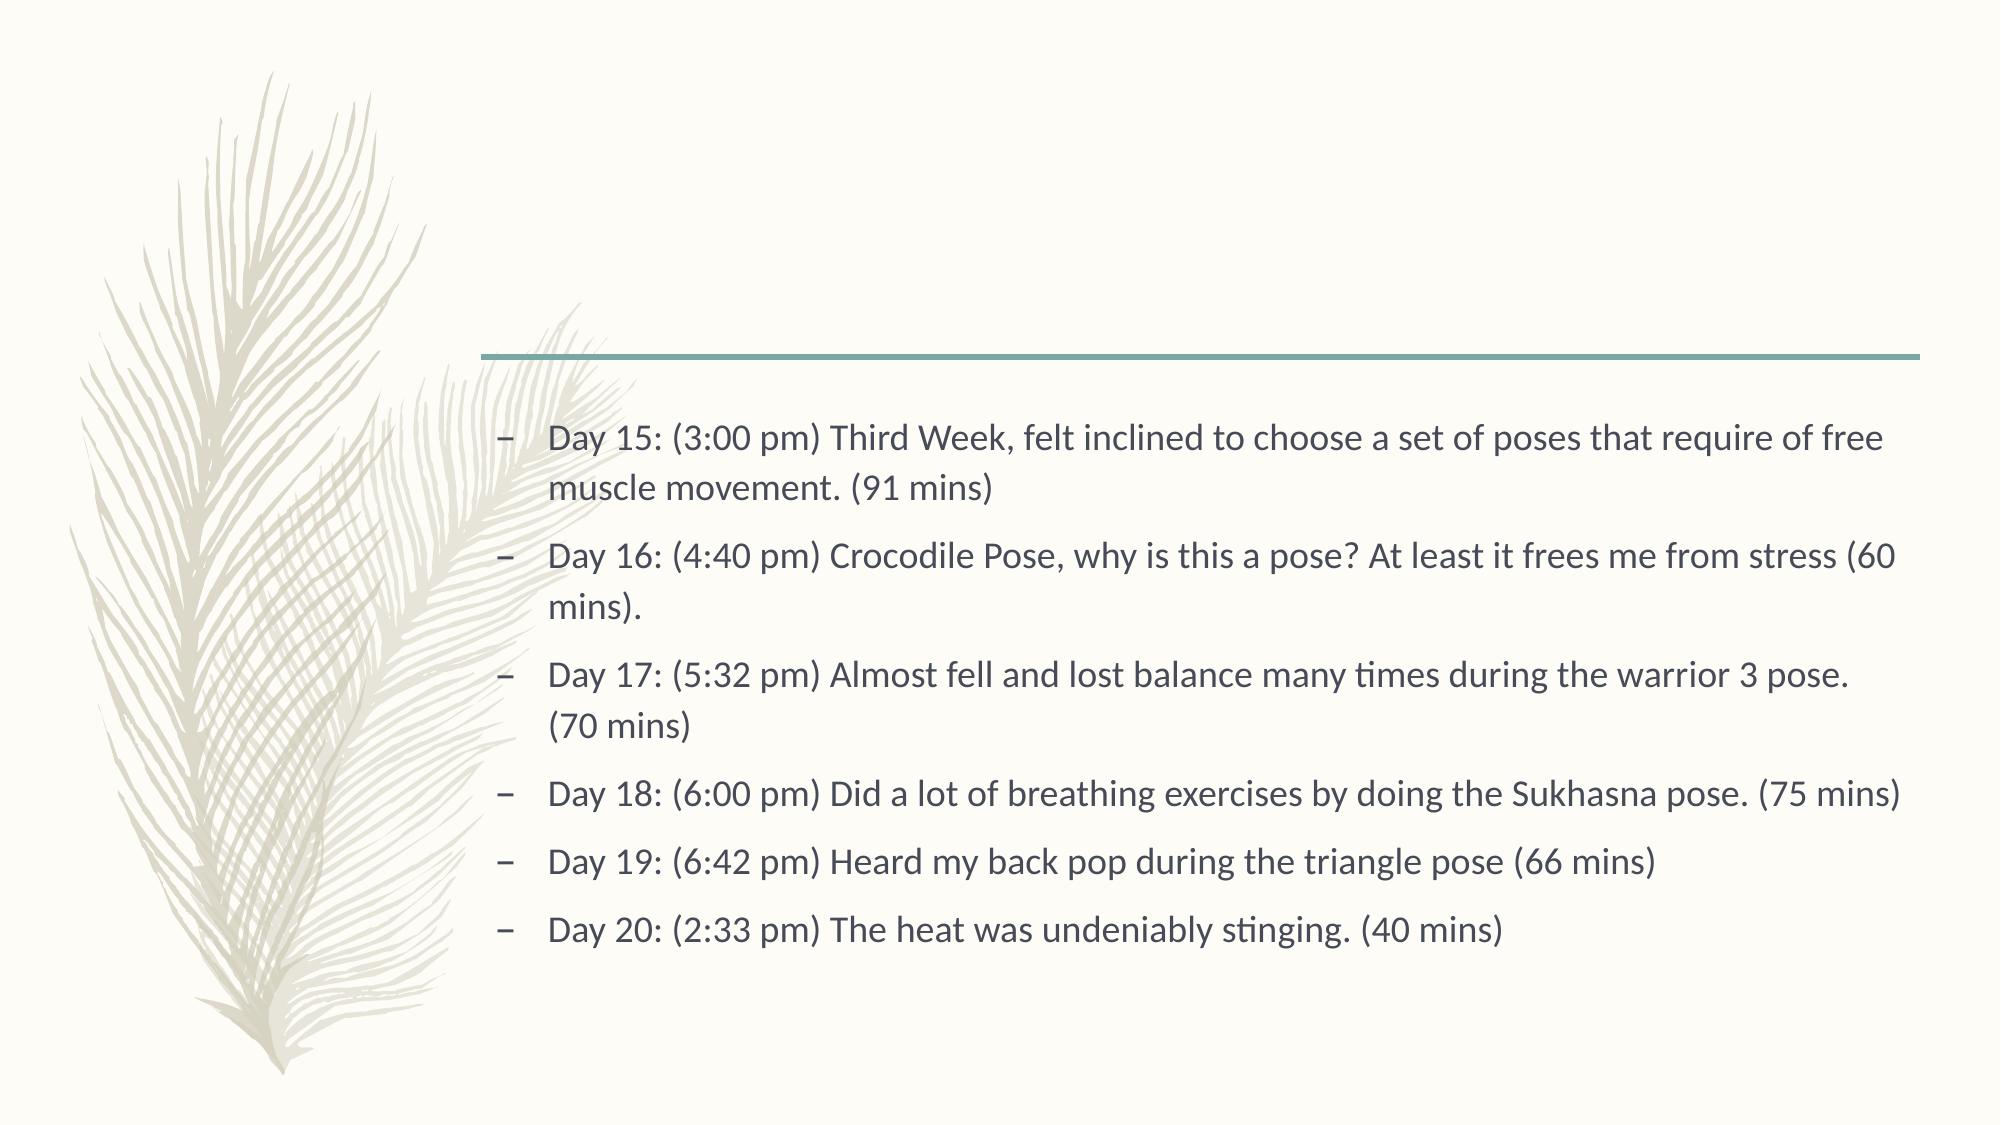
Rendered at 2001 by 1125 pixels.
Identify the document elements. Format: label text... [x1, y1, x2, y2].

list Day 15: (3:00 pm) Third Week, felt inclined to choose a set of poses that require of free muscle movement. (91 mins) Day 16: (4:40 pm) Crocodile Pose, why is this a pose? At least it frees me from stress (60 mins). Day 17: (5:32 pm) Almost fell and lost balance many times during the warrior 3 pose. (70 mins) Day 18: (6:00 pm) Did a lot of breathing exercises by doing the Sukhasna pose. (75 mins) Day 19: (6:42 pm) Heard my back pop during the triangle pose (66 mins) Day 20: (2:33 pm) The heat was undeniably stinging. (40 mins) [481, 399, 1920, 999]
